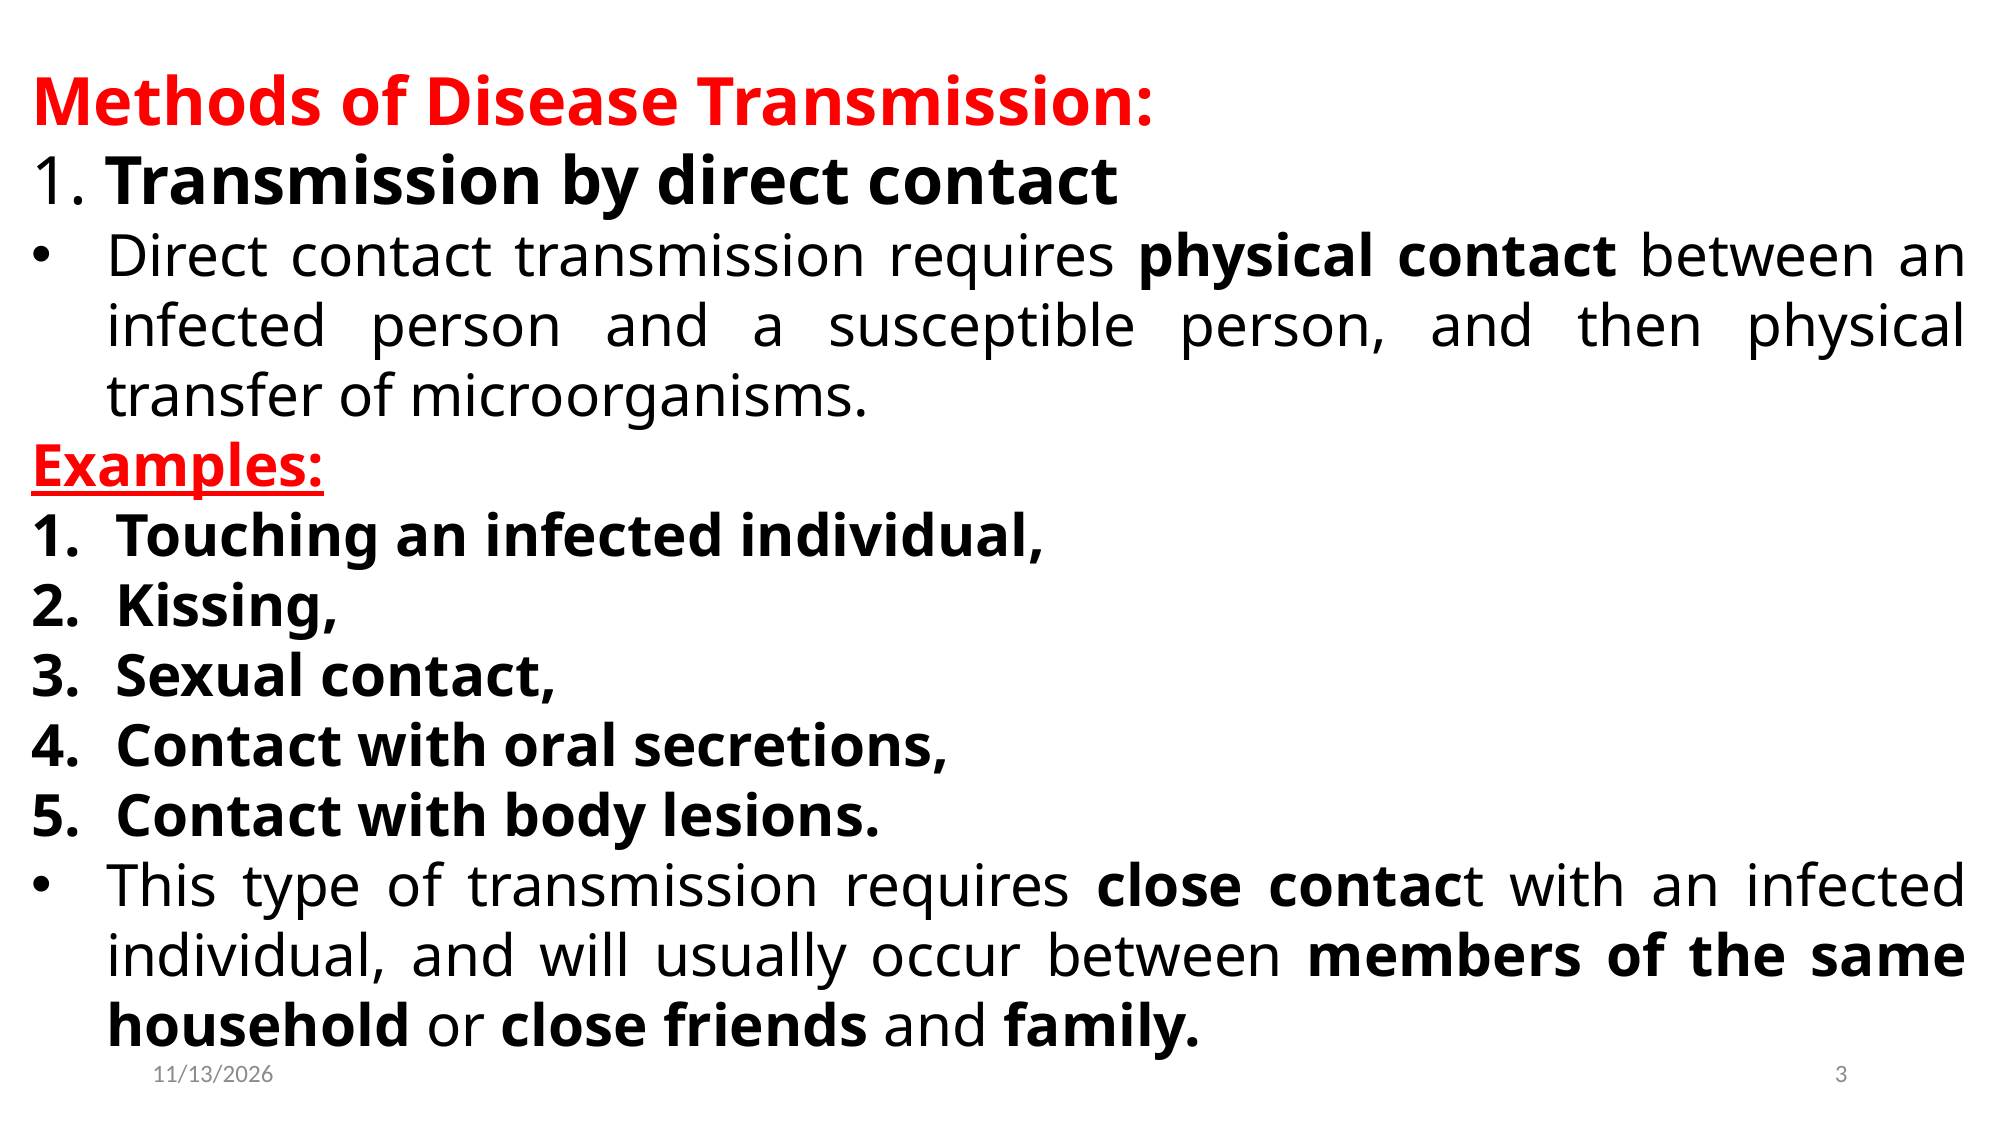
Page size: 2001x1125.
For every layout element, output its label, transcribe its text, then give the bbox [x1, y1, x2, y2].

text_box Methods of Disease Transmission: 1. Transmission by direct contact Direct contact transmission requires physical contact between an infected person and a susceptible person, and then physical transfer of microorganisms. Examples: Touching an infected individual, Kissing, Sexual contact, Contact with oral secretions, Contact with body lesions. This type of transmission requires close contact with an infected individual, and will usually occur between members of the same household or close friends and family. [16, 50, 1983, 1066]
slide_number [137, 1042, 588, 1103]
slide_number 3 [1412, 1042, 1863, 1103]
